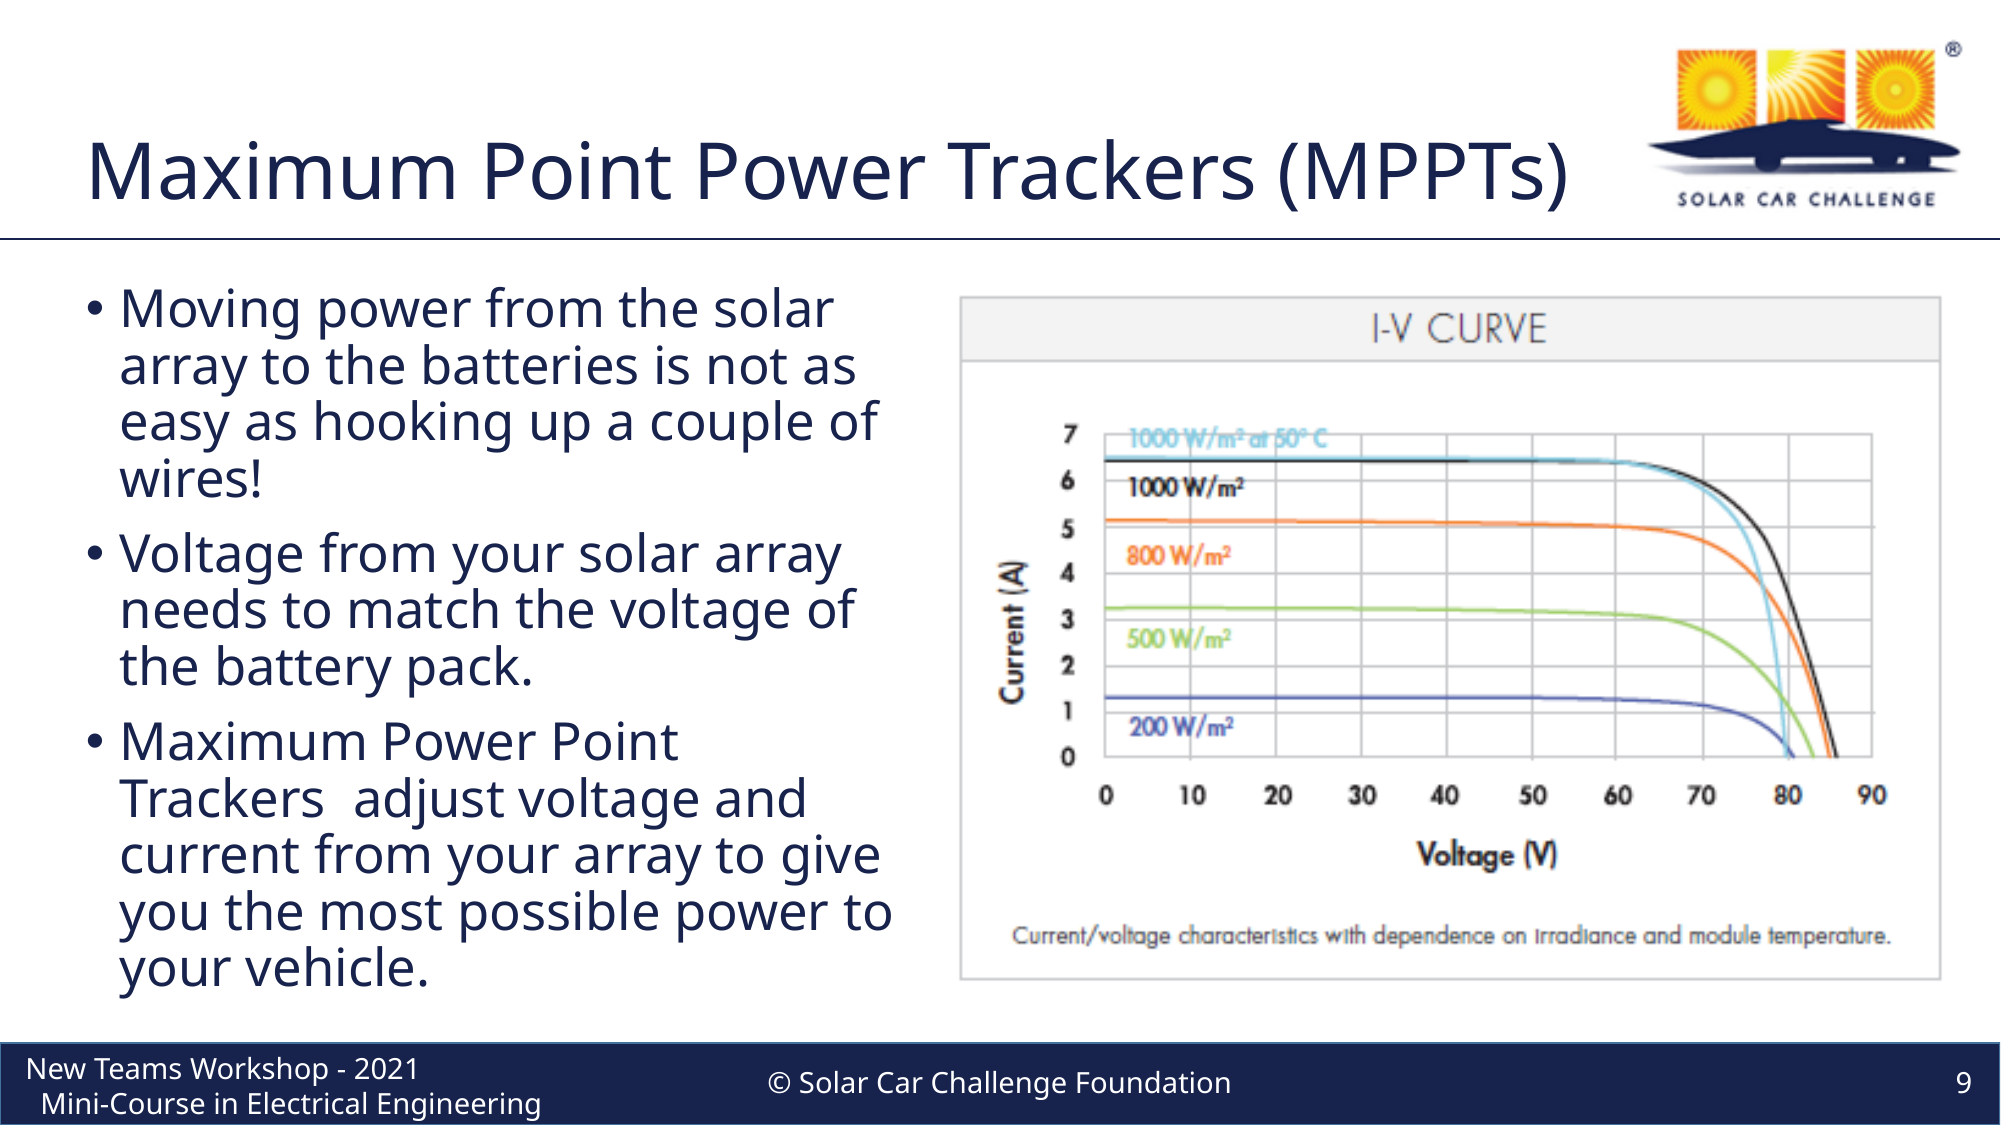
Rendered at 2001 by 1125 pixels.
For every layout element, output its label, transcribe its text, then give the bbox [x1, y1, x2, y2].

footer © Solar Car Challenge Foundation [662, 1054, 1338, 1114]
picture [1637, 30, 1971, 225]
slide_number New Teams Workshop - 2021 Mini-Course in Electrical Engineering [10, 1055, 608, 1116]
title Maximum Point Power Trackers (MPPTs) [70, 59, 1619, 225]
slide_number 9 [1537, 1054, 1988, 1114]
list Moving power from the solar array to the batteries is not as easy as hooking up a couple of wires! Voltage from your solar array needs to match the voltage of the battery pack. Maximum Power Point Trackers adjust voltage and current from your array to give you the most possible power to your vehicle. [70, 275, 912, 1014]
picture [953, 292, 1947, 986]
